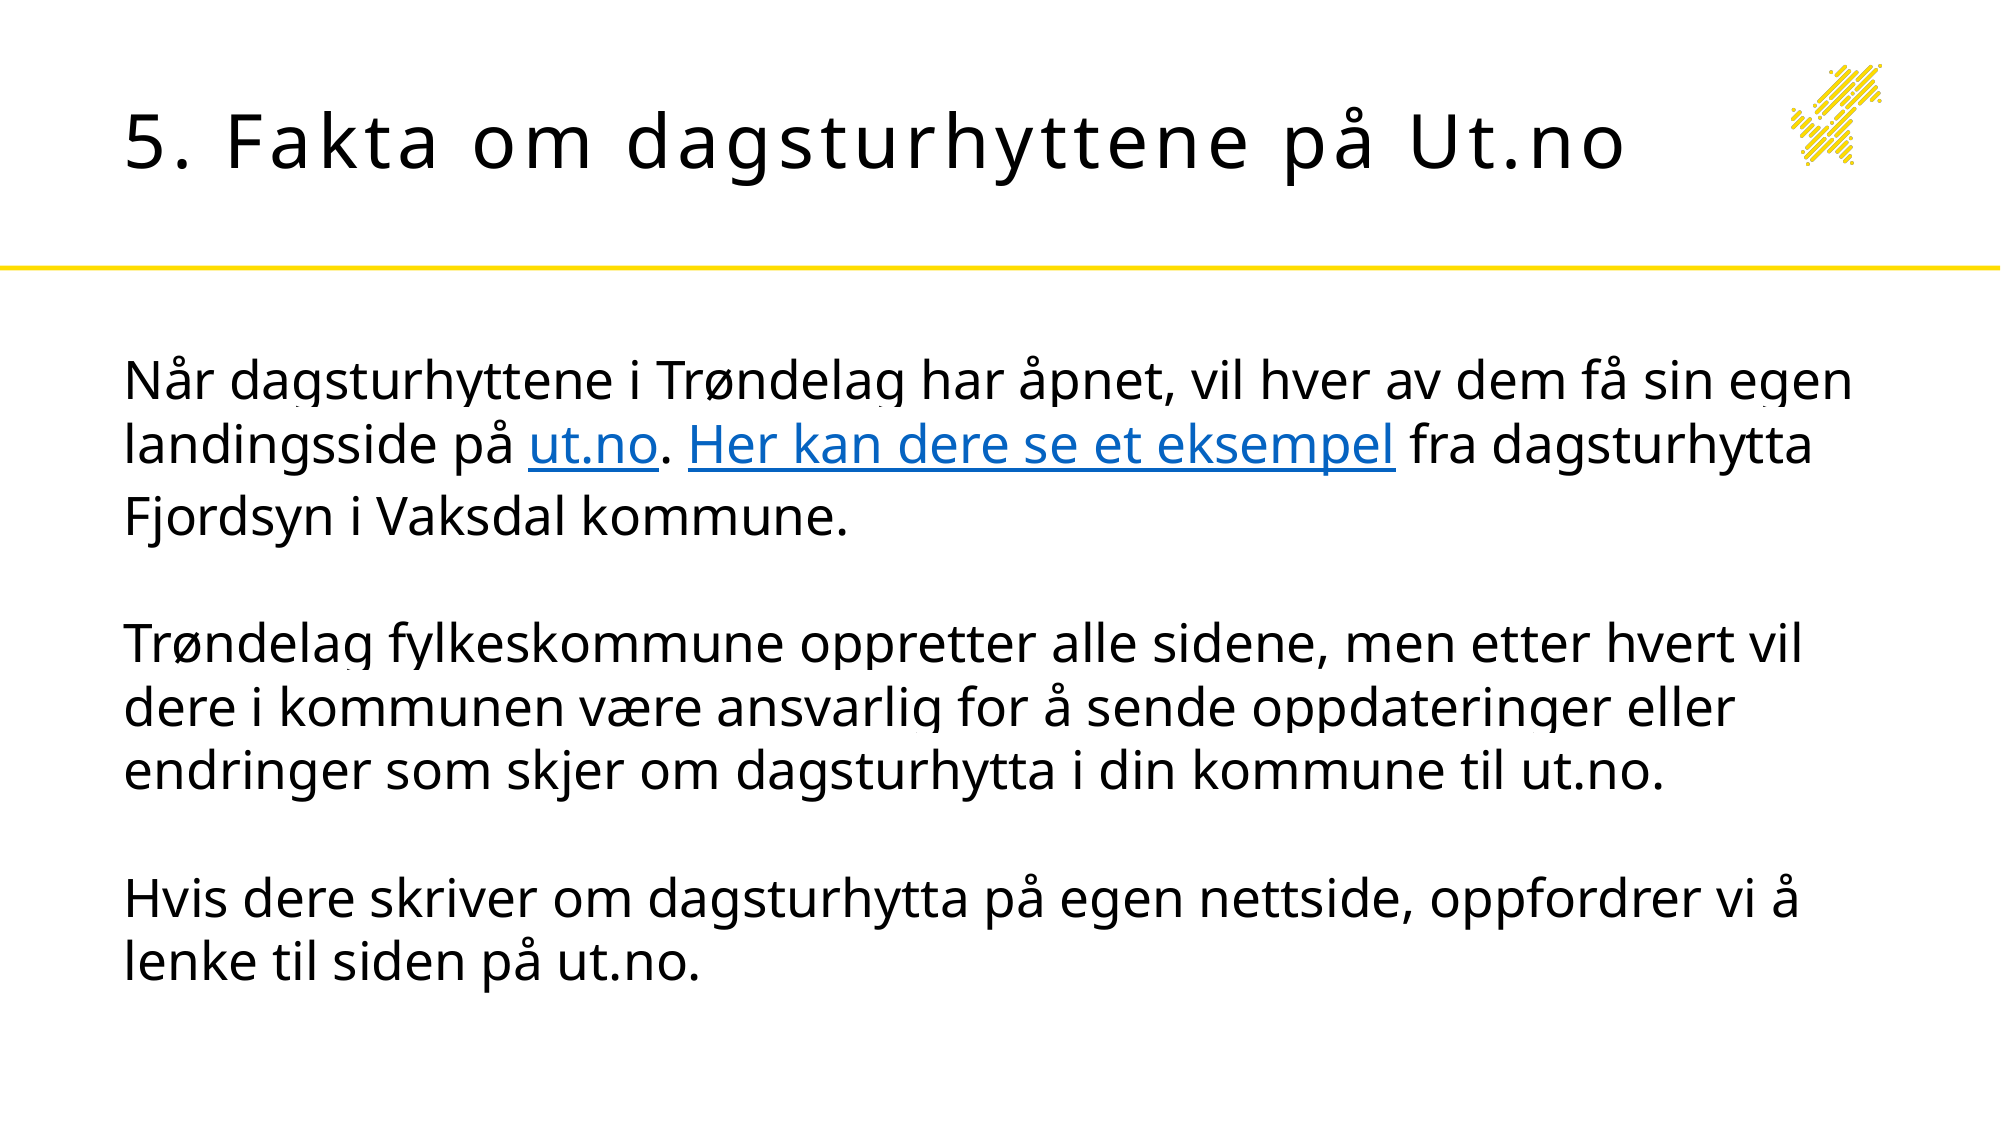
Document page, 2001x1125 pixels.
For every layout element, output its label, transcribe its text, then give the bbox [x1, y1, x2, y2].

title 5. Fakta om dagsturhyttene på Ut.no [123, 53, 1699, 236]
picture [1791, 64, 1882, 166]
list Når dagsturhyttene i Trøndelag har åpnet, vil hver av dem få sin egen landingsside på ut.no. Her kan dere se et eksempel fra dagsturhytta Fjordsyn i Vaksdal kommune. Trøndelag fylkeskommune oppretter alle sidene, men etter hvert vil dere i kommunen være ansvarlig for å sende oppdateringer eller endringer som skjer om dagsturhytta i din kommune til ut.no. Hvis dere skriver om dagsturhytta på egen nettside, oppfordrer vi å lenke til siden på ut.no. [123, 347, 1877, 996]
